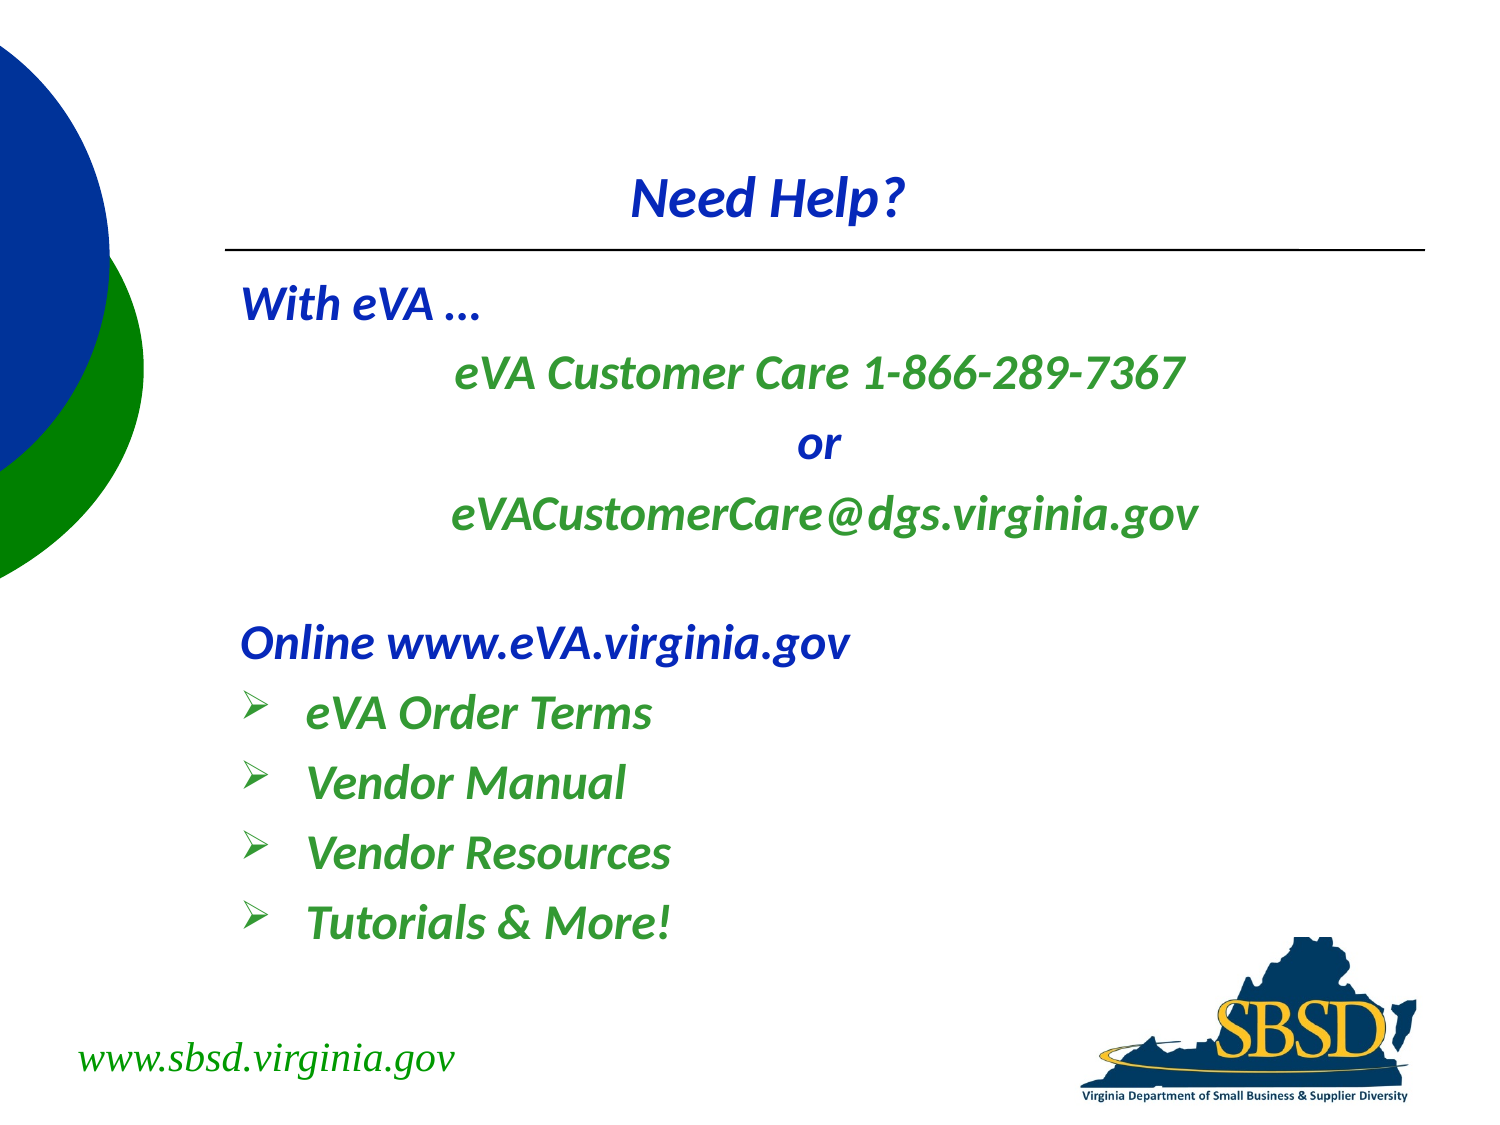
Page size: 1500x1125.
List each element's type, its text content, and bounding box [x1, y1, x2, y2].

picture [1074, 1025, 1423, 1118]
text_box With eVA … eVA Customer Care 1-866-289-7367 or eVACustomerCare@dgs.virginia.gov Online www.eVA.virginia.gov eVA Order Terms Vendor Manual Vendor Resources Tutorials & More! [224, 262, 1425, 1025]
footer www.sbsd.virginia.gov [62, 1012, 538, 1088]
text_box Need Help? [499, 151, 1038, 237]
